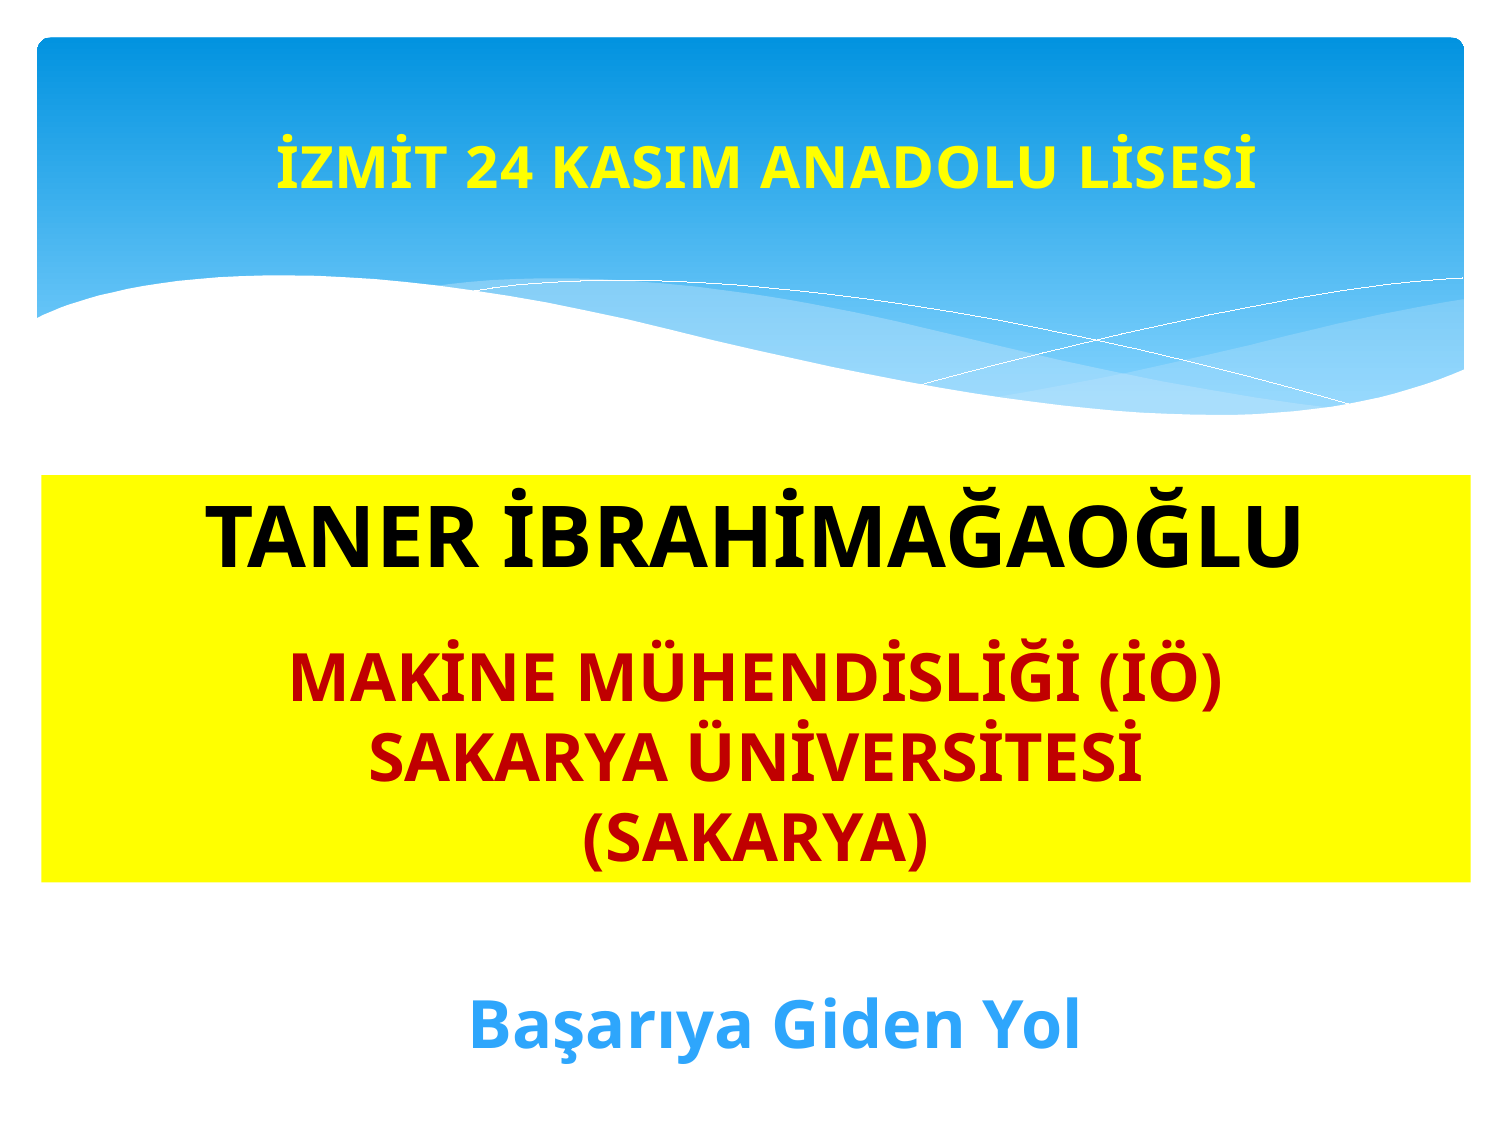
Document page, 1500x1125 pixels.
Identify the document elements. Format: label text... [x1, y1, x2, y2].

text_box TANER İBRAHİMAĞAOĞLU MAKİNE MÜHENDİSLİĞİ (İÖ) SAKARYA ÜNİVERSİTESİ (SAKARYA) [41, 475, 1471, 883]
text_box Başarıya Giden Yol [437, 974, 1114, 1070]
text_box İZMİT 24 KASIM ANADOLU LİSESİ [194, 122, 1341, 207]
